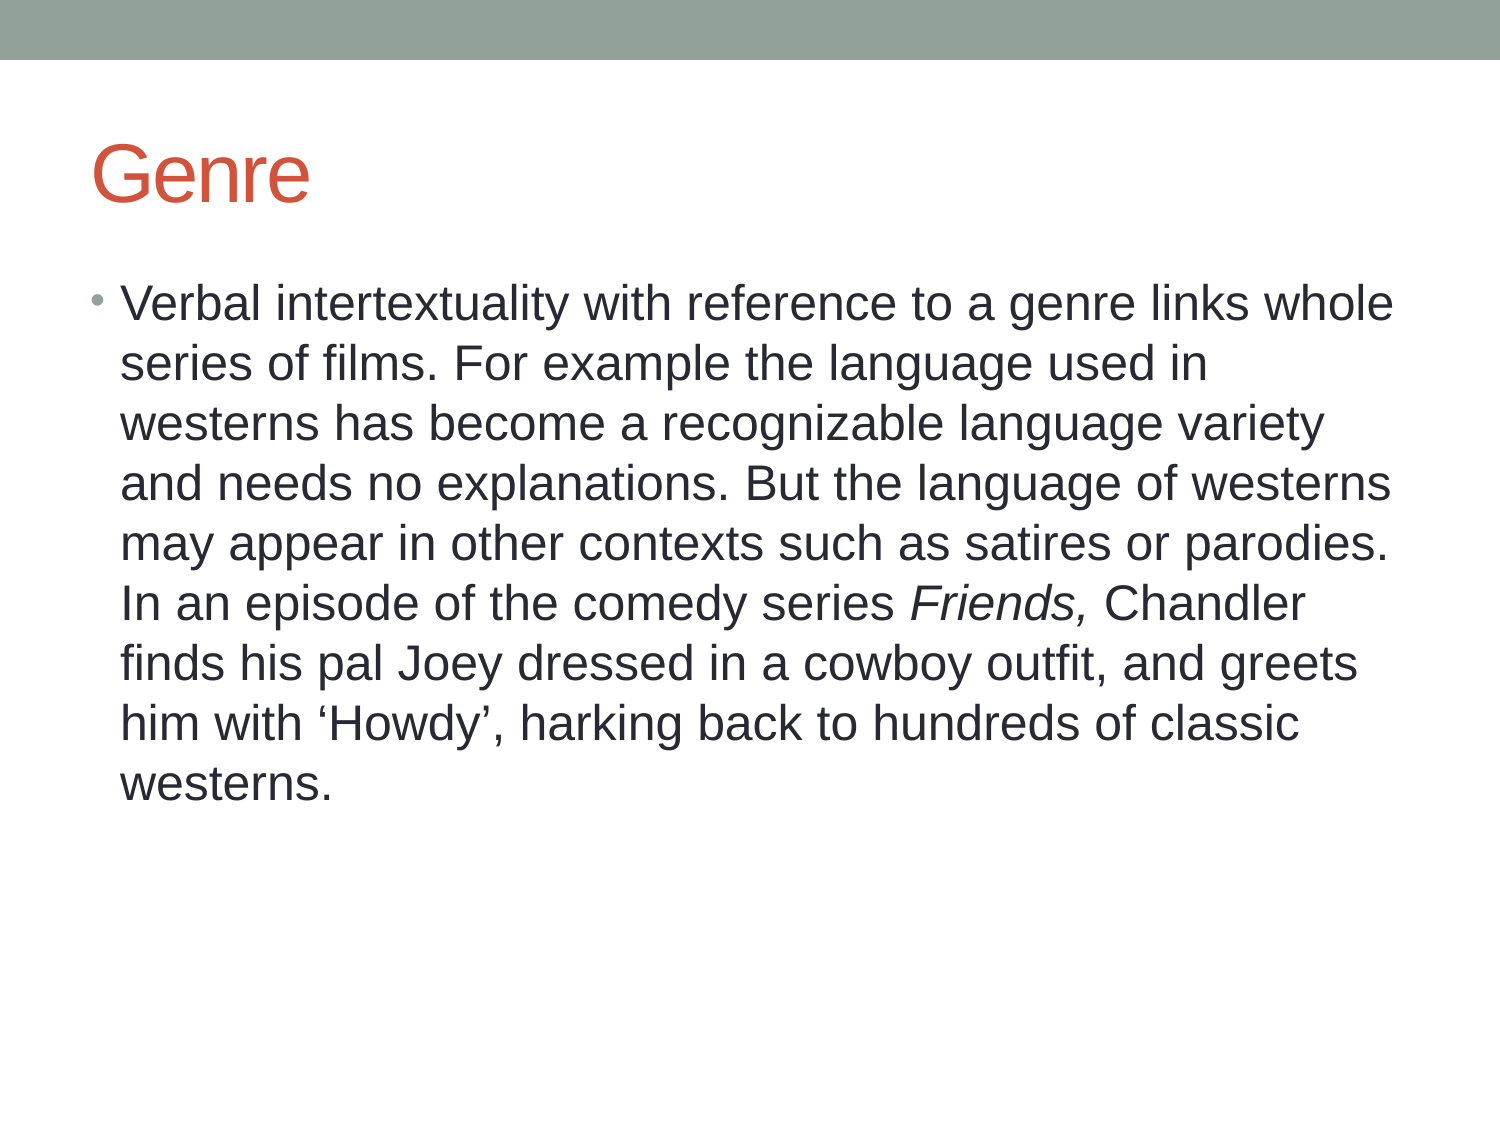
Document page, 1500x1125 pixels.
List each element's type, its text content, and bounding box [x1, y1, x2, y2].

title Genre [75, 87, 1425, 250]
list Verbal intertextuality with reference to a genre links whole series of films. For example the language used in westerns has become a recognizable language variety and needs no explanations. But the language of westerns may appear in other contexts such as satires or parodies. In an episode of the comedy series Friends, Chandler finds his pal Joey dressed in a cowboy outfit, and greets him with ‘Howdy’, harking back to hundreds of classic westerns. [75, 262, 1425, 1063]
